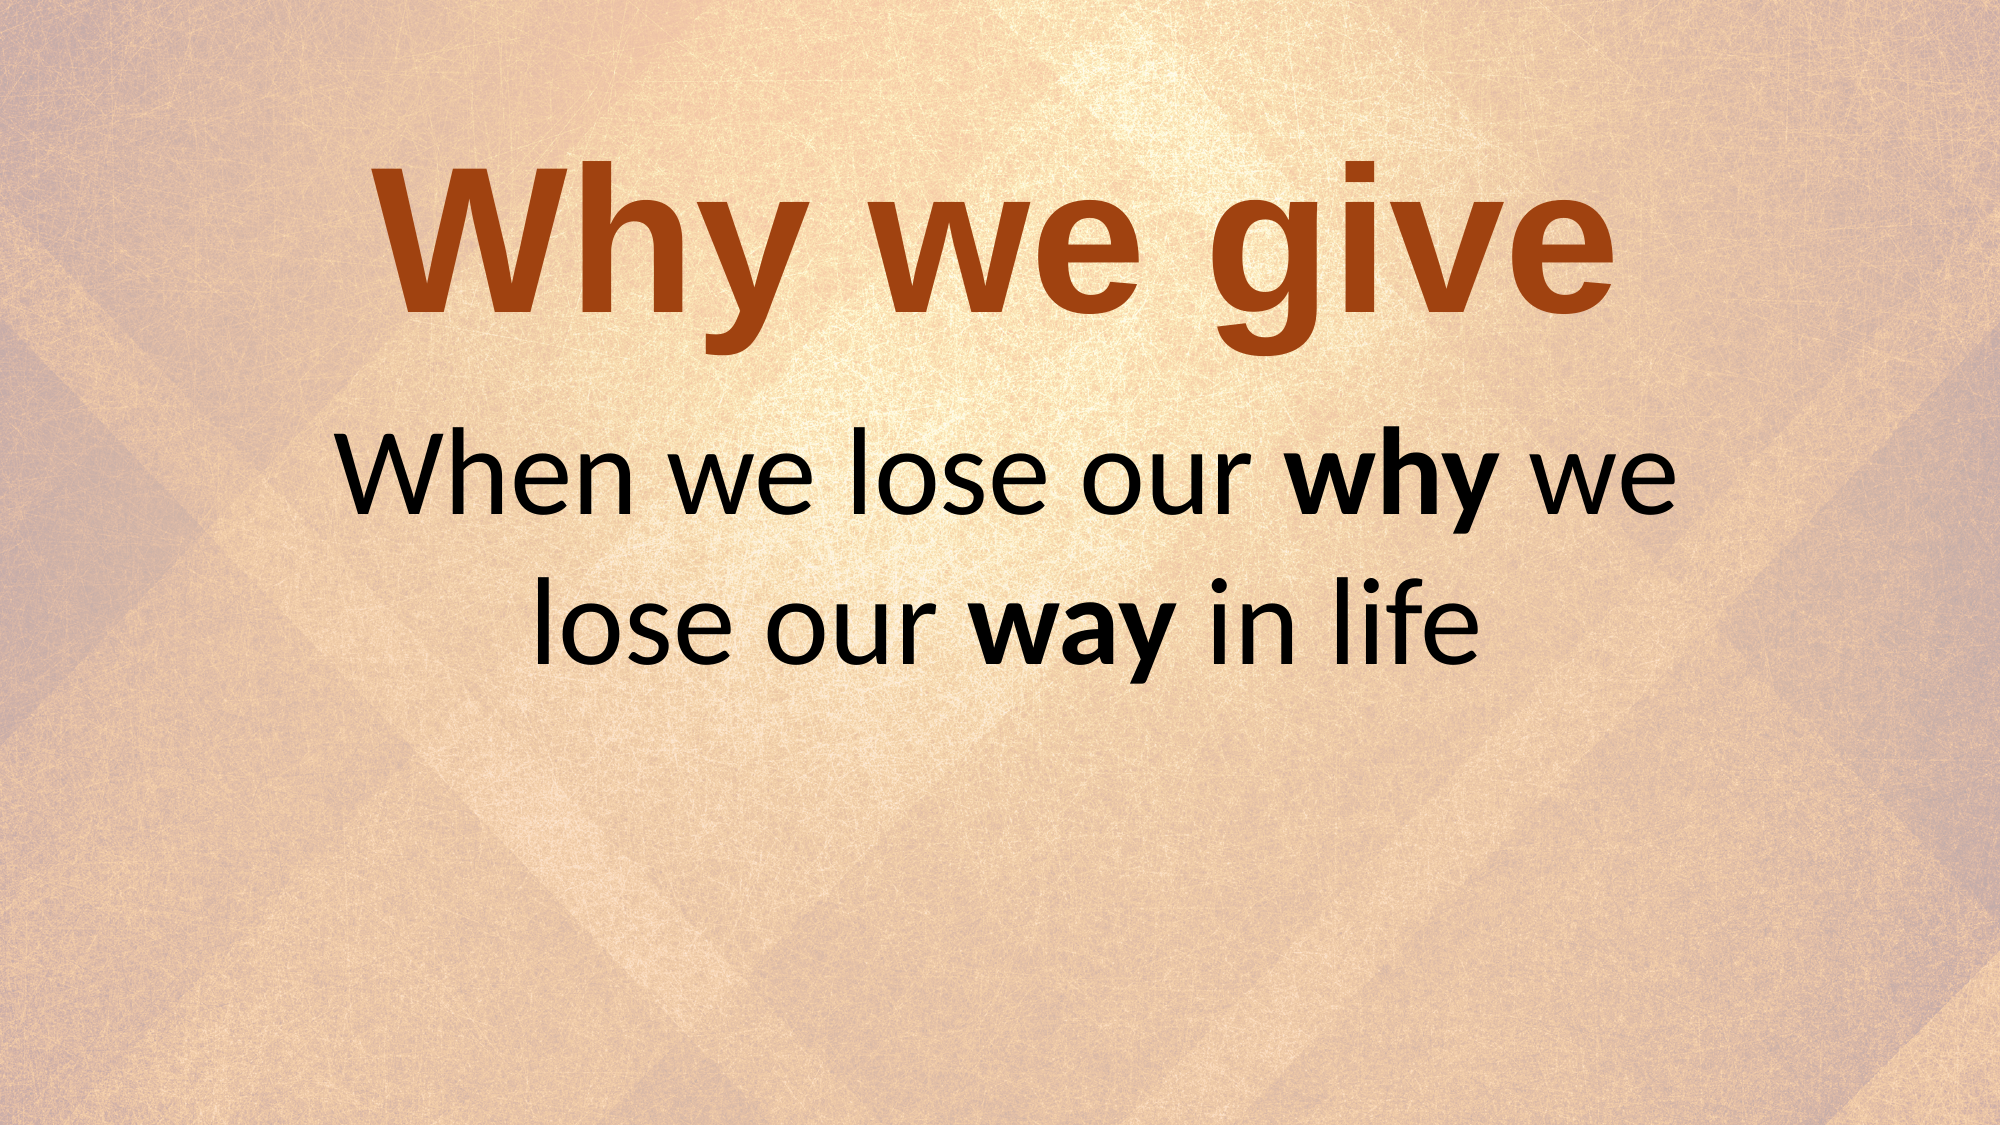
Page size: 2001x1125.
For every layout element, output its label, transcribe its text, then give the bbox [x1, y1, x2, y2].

text_box Why we give [128, 96, 1865, 362]
picture [0, 0, 2000, 1125]
text_box When we lose our why we lose our way in life [209, 382, 1804, 822]
